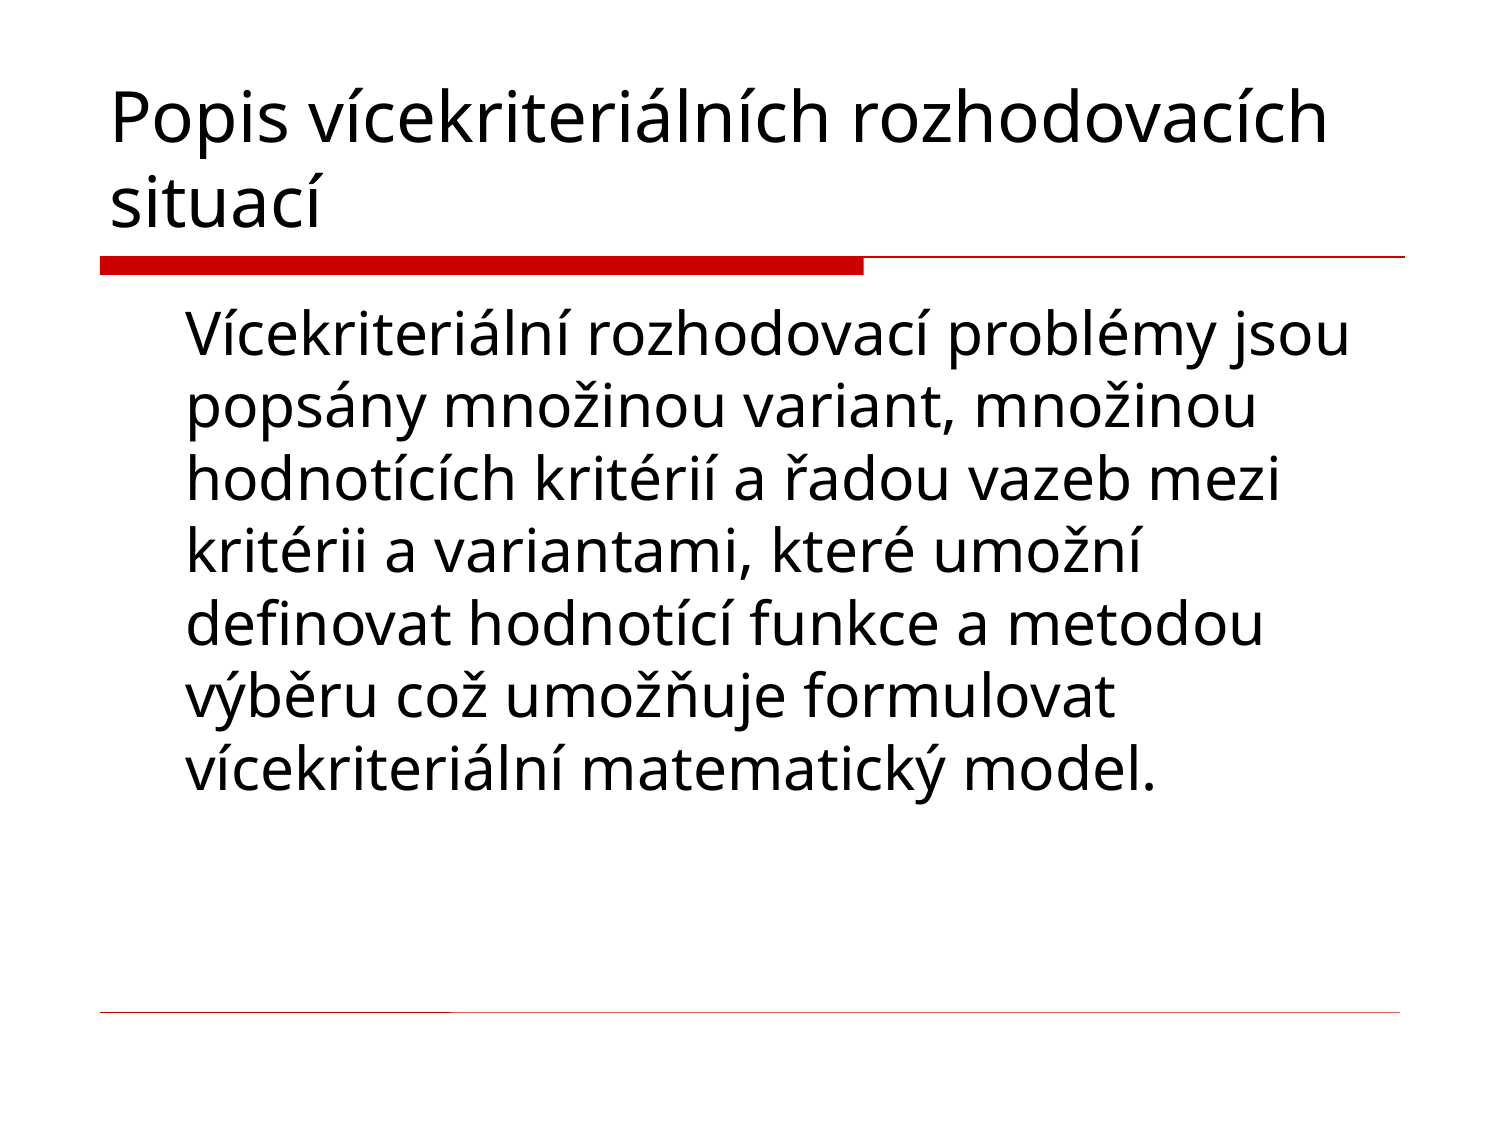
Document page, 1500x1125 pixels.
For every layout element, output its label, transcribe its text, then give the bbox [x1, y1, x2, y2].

title Popis vícekriteriálních rozhodovacích situací [94, 50, 1407, 250]
list Vícekriteriální rozhodovací problémy jsou popsány množinou variant, množinou hodnotících kritérií a řadou vazeb mezi kritérii a variantami, které umožní definovat hodnotící funkce a metodou výběru což umožňuje formulovat vícekriteriální matematický model. [92, 287, 1406, 988]
